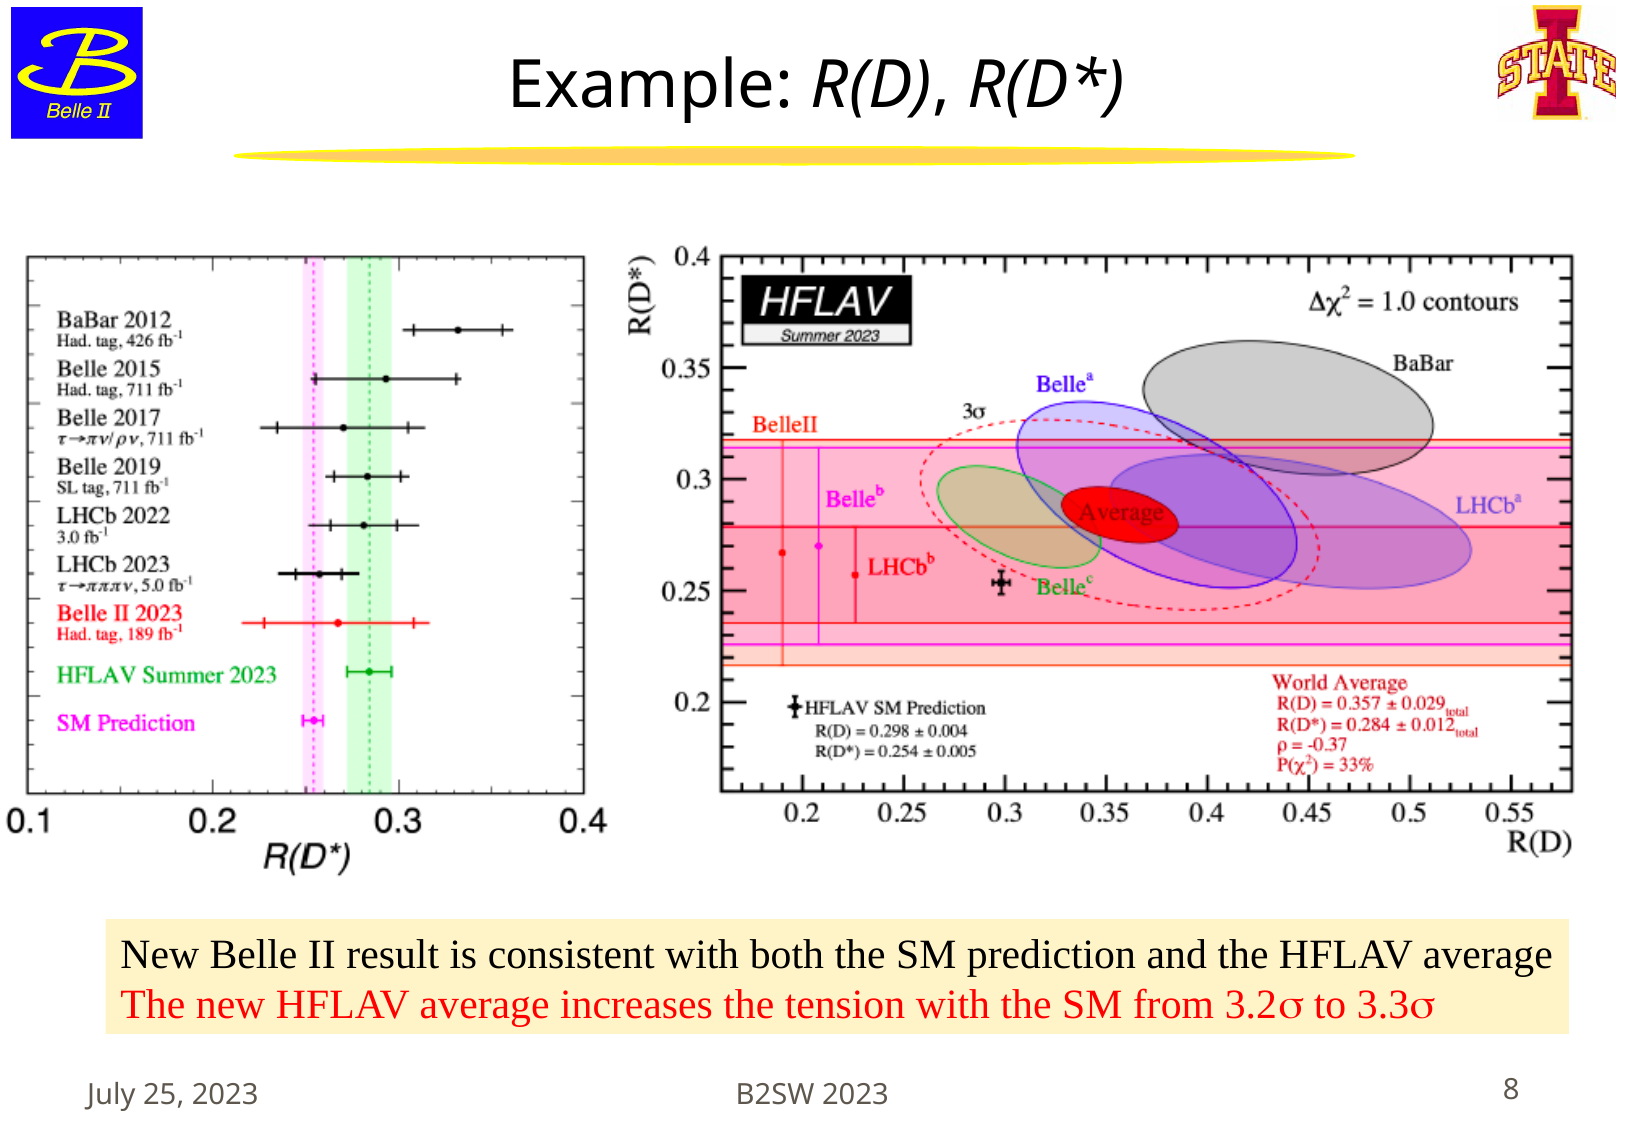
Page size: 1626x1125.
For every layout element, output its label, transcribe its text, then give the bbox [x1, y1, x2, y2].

slide_number 8 [1195, 1059, 1535, 1118]
picture [0, 0, 143, 144]
picture [0, 230, 1625, 895]
footer B2SW 2023 [505, 1059, 1120, 1118]
title Example: R(D), R(D*) [265, 34, 1367, 129]
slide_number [71, 1059, 470, 1118]
text_box New Belle II result is consistent with both the SM prediction and the HFLAV average The new HFLAV average increases the tension with the SM from 3.2s to 3.3s [105, 919, 1569, 1034]
picture [1497, 5, 1616, 122]
